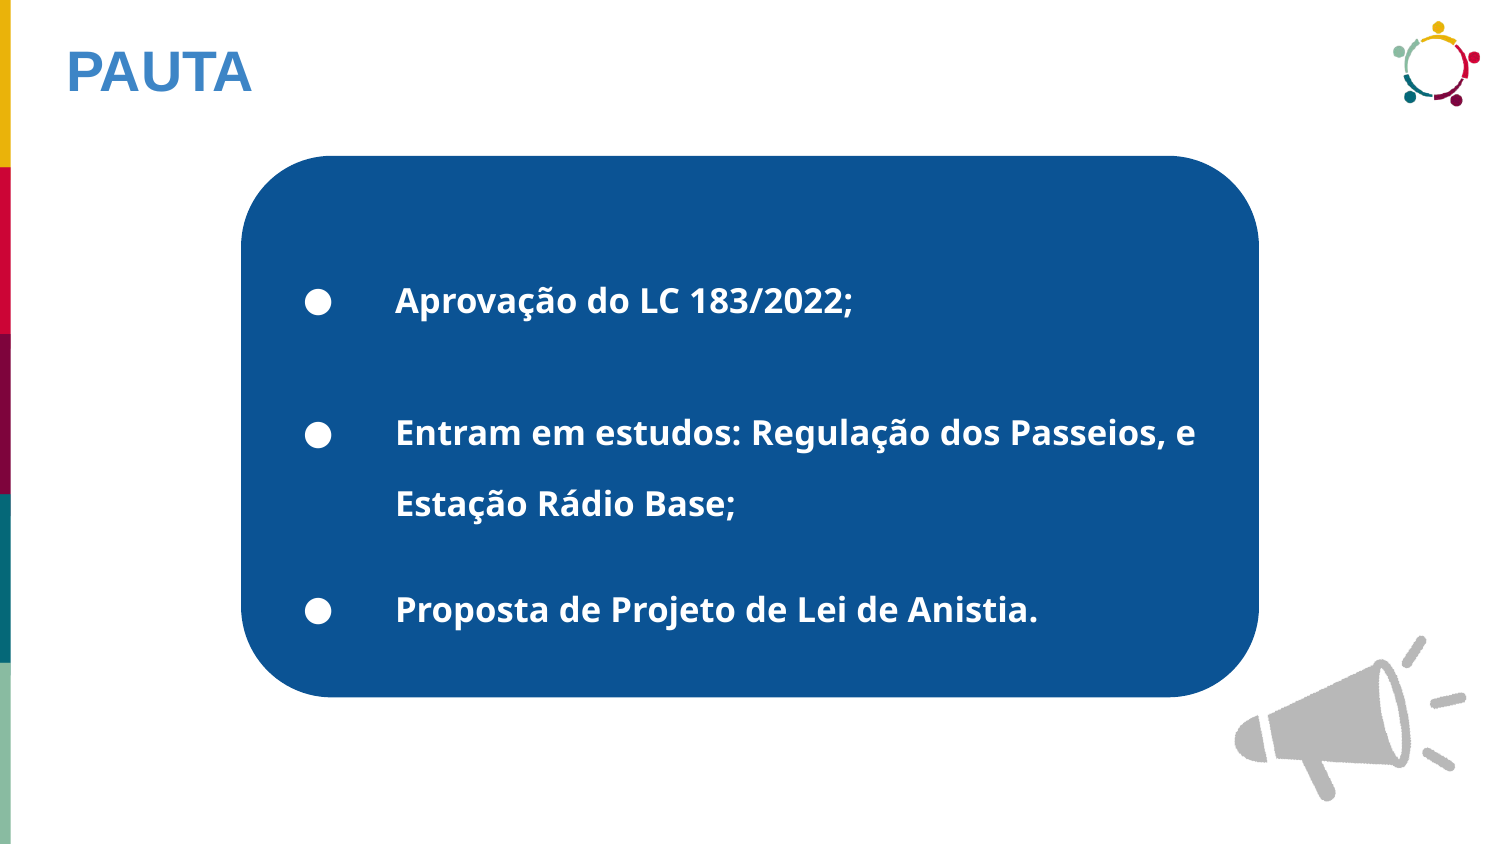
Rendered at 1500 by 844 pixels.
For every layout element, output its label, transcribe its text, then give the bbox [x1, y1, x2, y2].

text_box [241, 156, 1259, 697]
picture [0, 0, 1500, 844]
title PAUTA [51, 24, 1449, 119]
list Aprovação do LC 183/2022; Entram em estudos: Regulação dos Passeios, e Estação Rádio Base; Proposta de Projeto de Lei de Anistia. [288, 228, 1212, 647]
